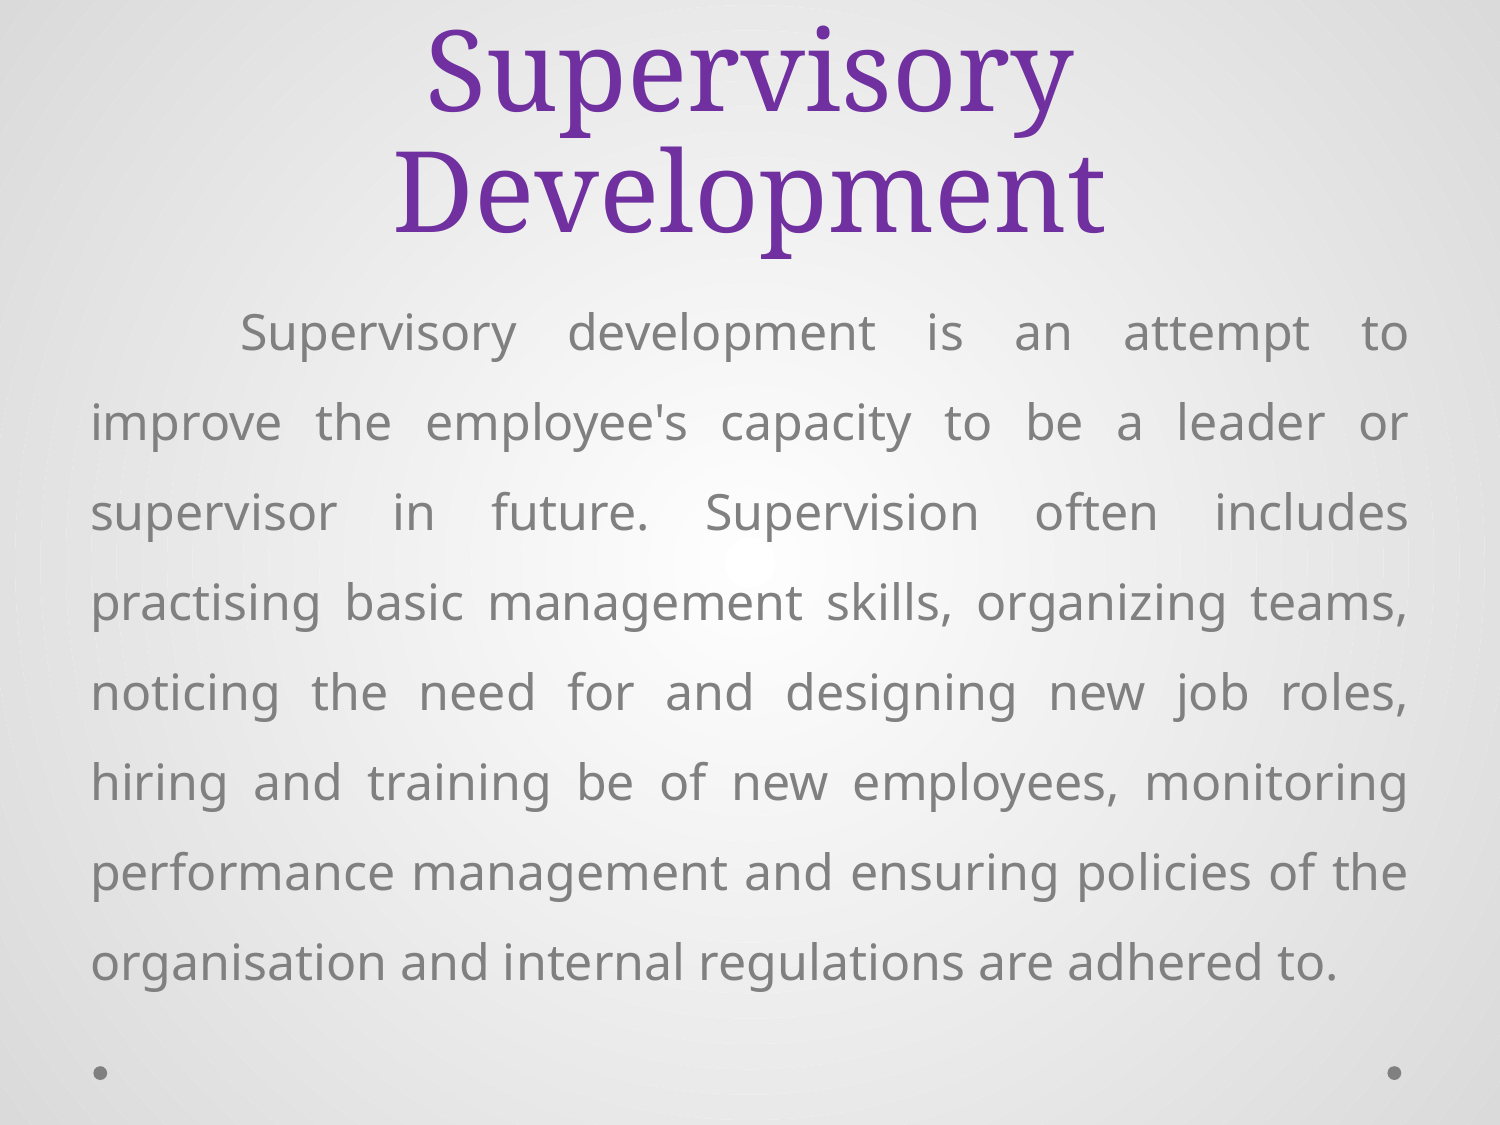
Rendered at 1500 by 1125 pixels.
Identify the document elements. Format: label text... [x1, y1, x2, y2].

list Supervisory development is an attempt to improve the employee's capacity to be a leader or supervisor in future. Supervision often includes practising basic management skills, organizing teams, noticing the need for and designing new job roles, hiring and training be of new employees, monitoring performance management and ensuring policies of the organisation and internal regulations are adhered to. [75, 262, 1425, 1005]
title Supervisory Development [75, 0, 1425, 262]
